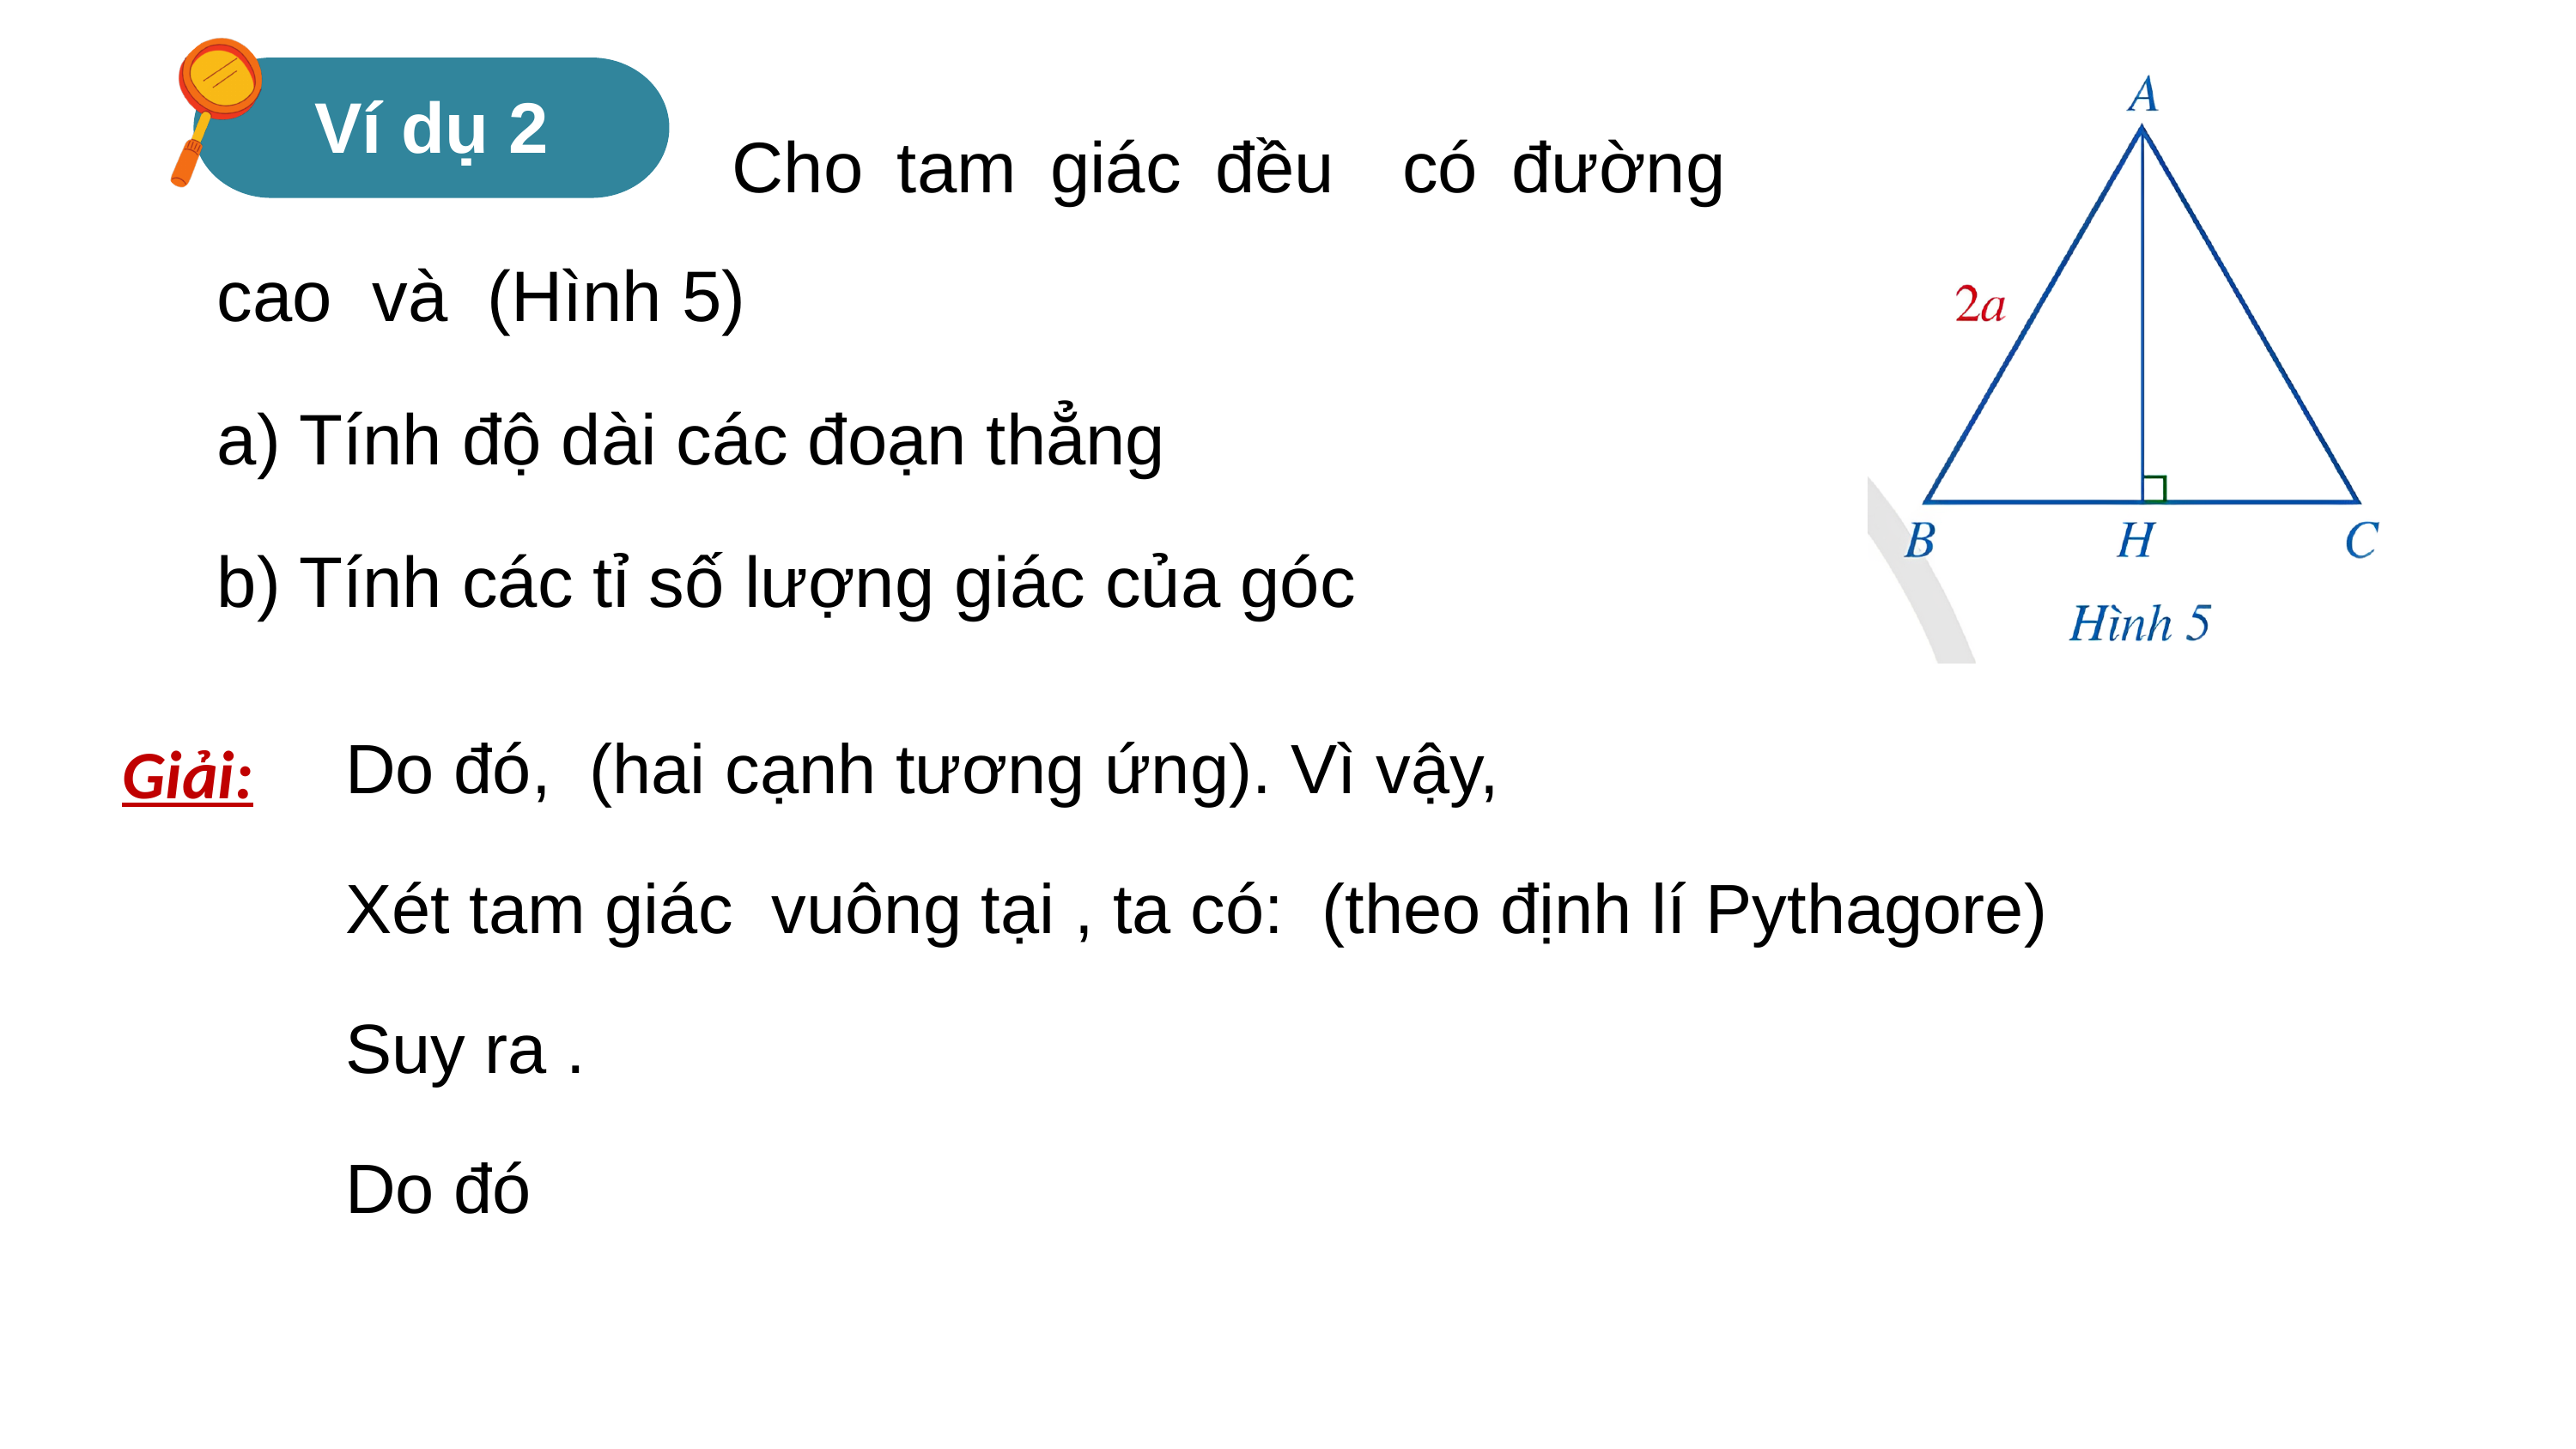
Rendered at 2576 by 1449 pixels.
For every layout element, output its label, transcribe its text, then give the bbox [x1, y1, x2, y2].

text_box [195, 58, 668, 197]
text_box Giải: [109, 724, 267, 819]
picture [116, 22, 256, 191]
picture [1867, 38, 2424, 664]
